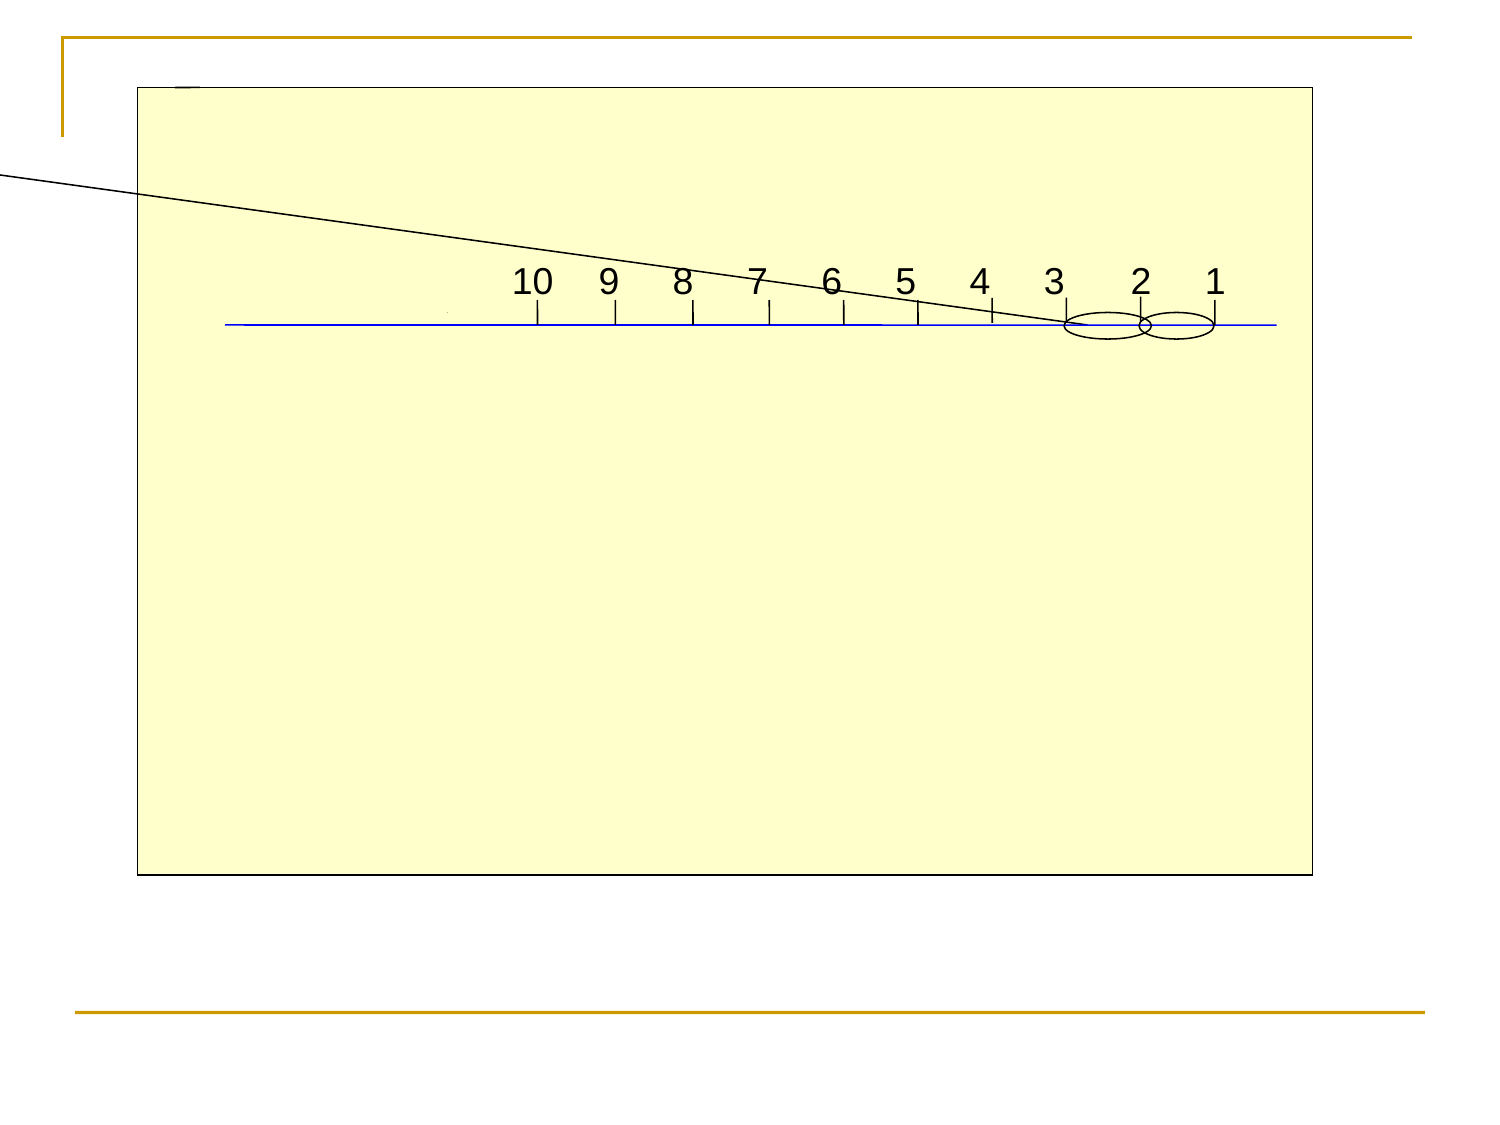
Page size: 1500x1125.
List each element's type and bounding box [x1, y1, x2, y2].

text_box [224, 249, 1277, 340]
text_box [137, 87, 1313, 875]
